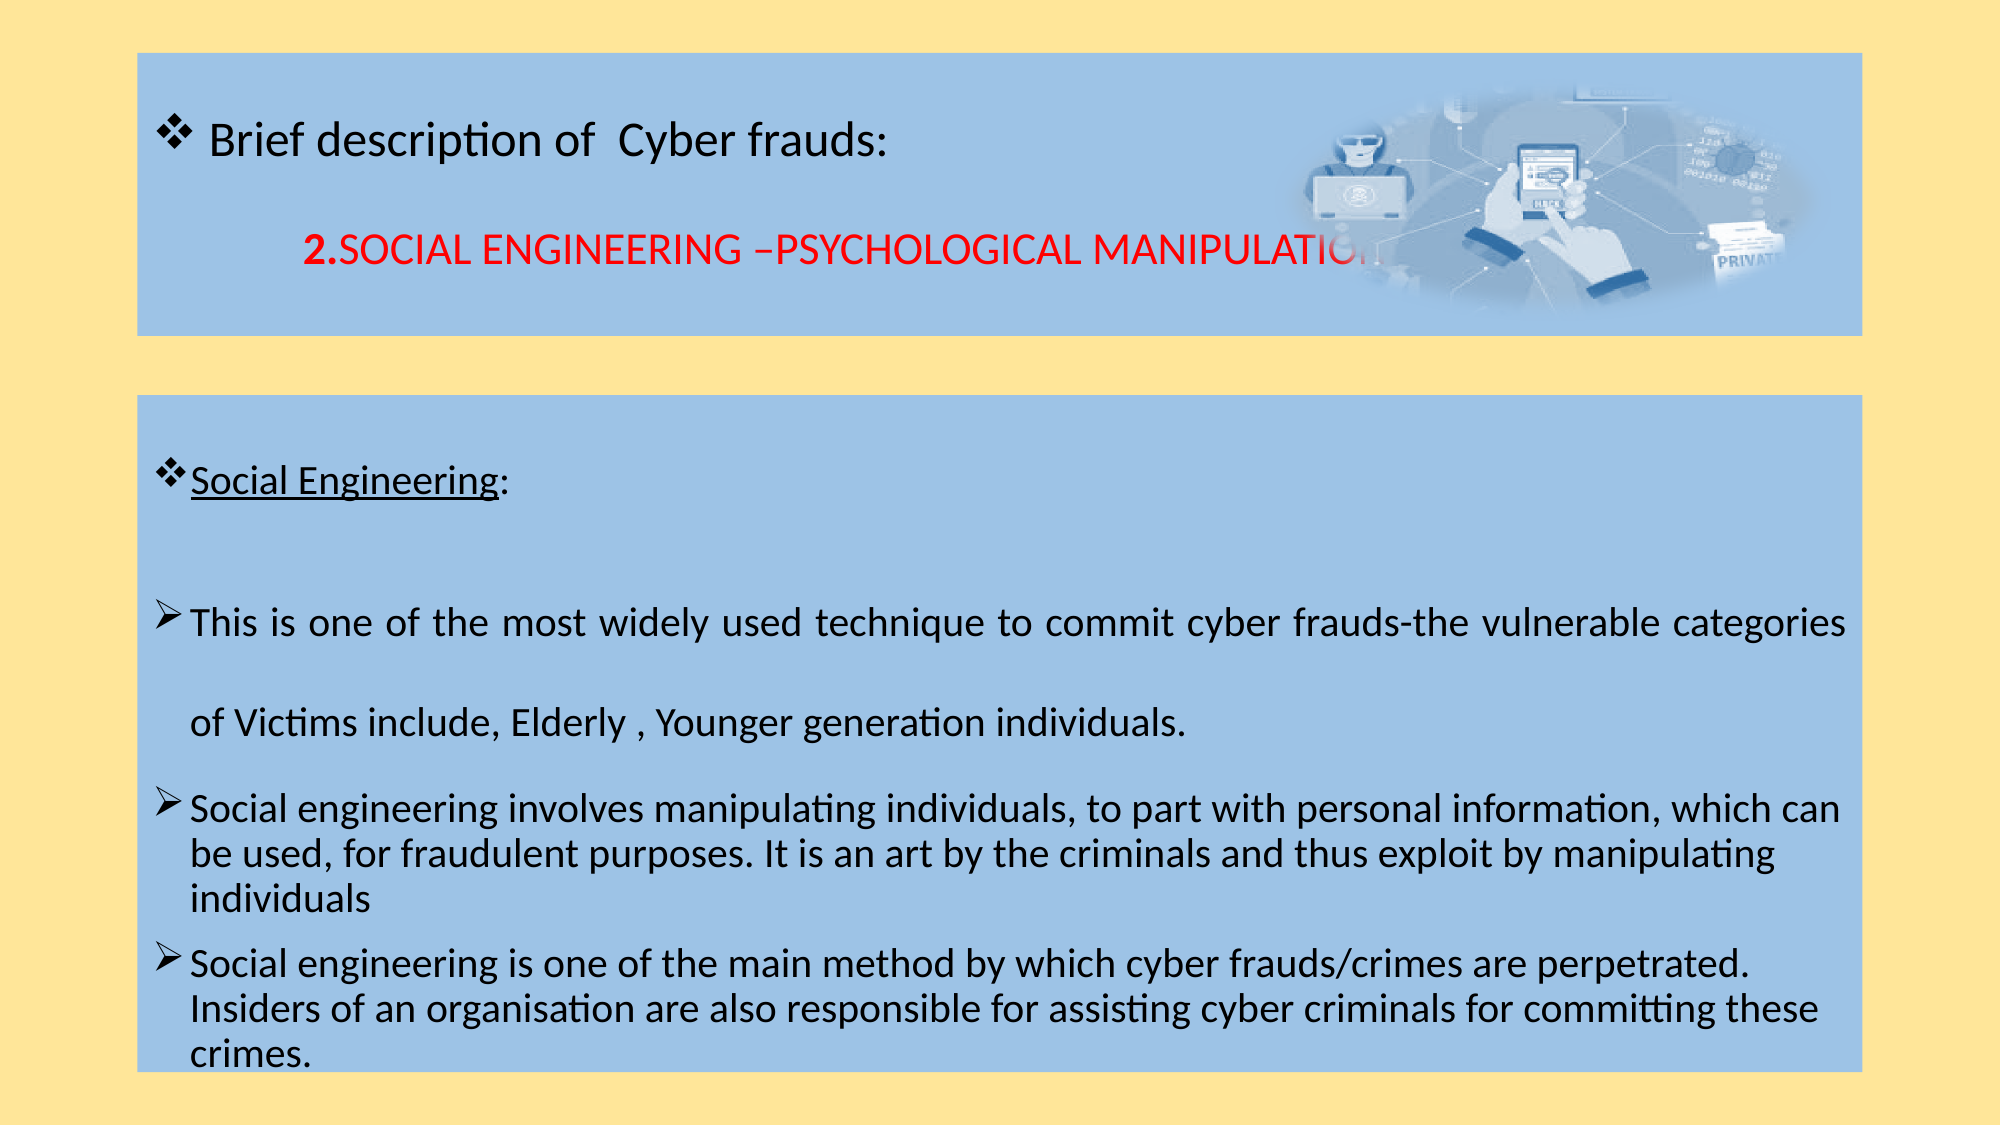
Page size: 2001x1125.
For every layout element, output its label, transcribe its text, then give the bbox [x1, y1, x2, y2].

title Brief description of Cyber frauds: 2.SOCIAL ENGINEERING –PSYCHOLOGICAL MANIPULATION [137, 52, 1863, 336]
list Social Engineering: This is one of the most widely used technique to commit cyber frauds-the vulnerable categories of Victims include, Elderly , Younger generation individuals. Social engineering involves manipulating individuals, to part with personal information, which can be used, for fraudulent purposes. It is an art by the criminals and thus exploit by manipulating individuals Social engineering is one of the main method by which cyber frauds/crimes are perpetrated. Insiders of an organisation are also responsible for assisting cyber criminals for committing these crimes. [137, 395, 1863, 1073]
picture [1271, 78, 1834, 322]
